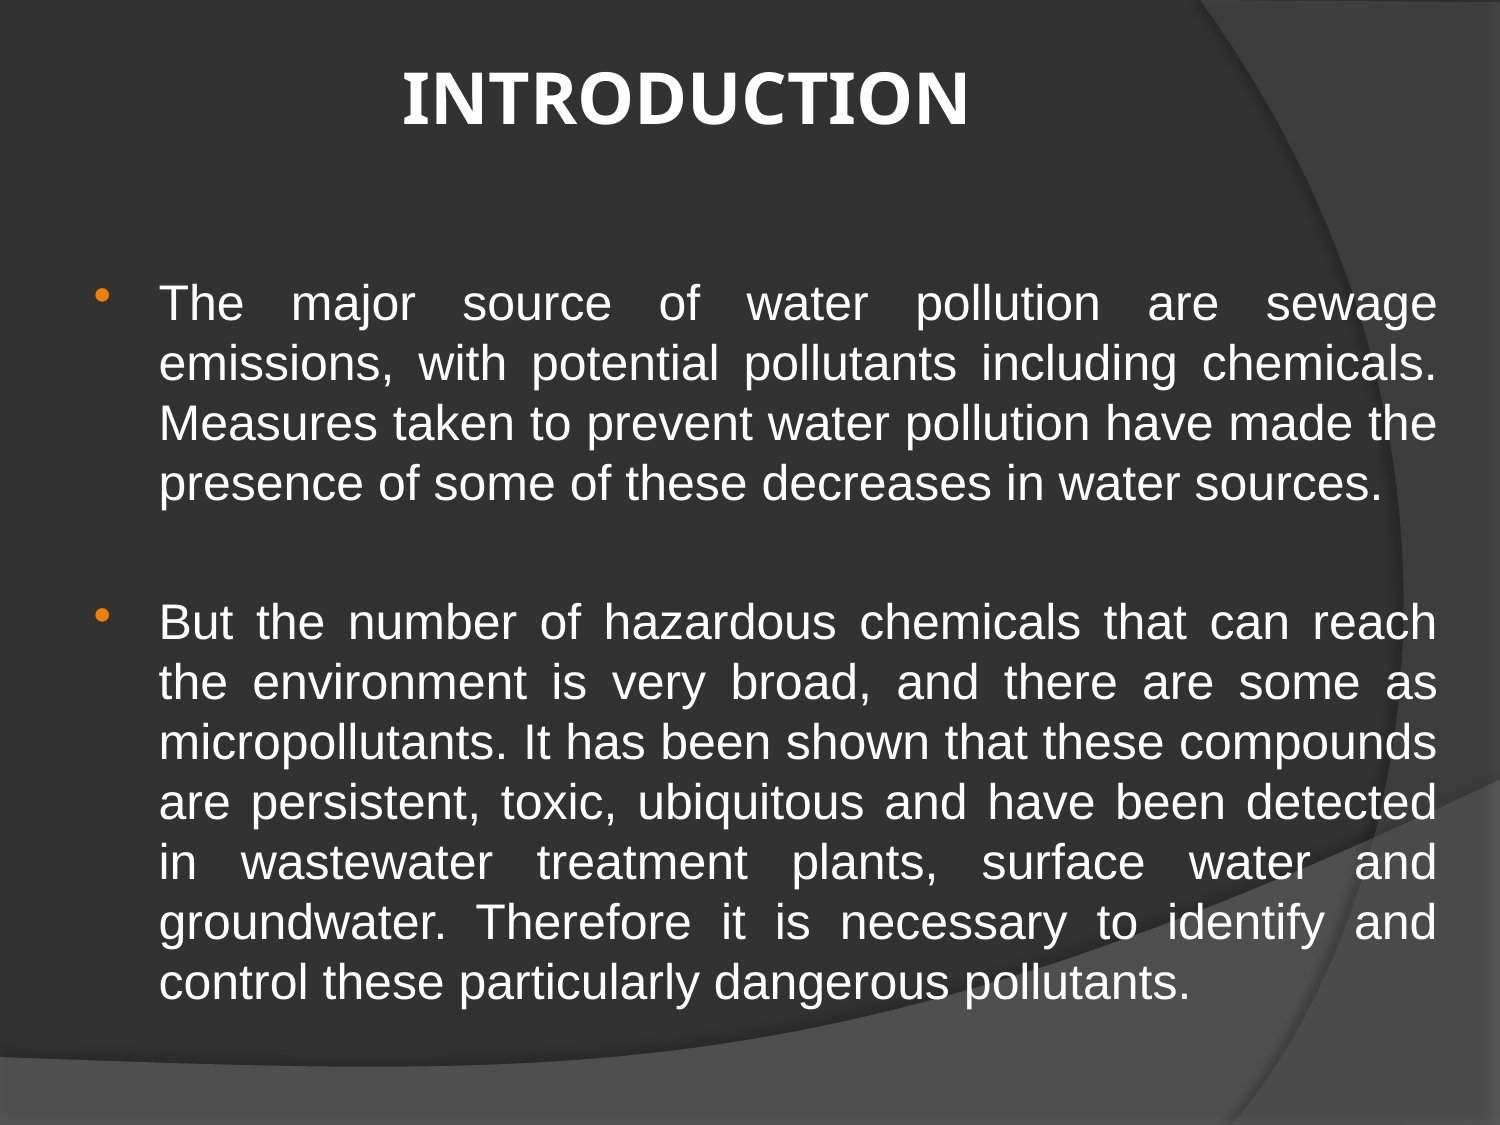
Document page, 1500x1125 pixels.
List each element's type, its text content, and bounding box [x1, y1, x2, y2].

list The major source of water pollution are sewage emissions, with potential pollutants including chemicals. Measures taken to prevent water pollution have made the presence of some of these decreases in water sources. But the number of hazardous chemicals that can reach the environment is very broad, and there are some as micropollutants. It has been shown that these compounds are persistent, toxic, ubiquitous and have been detected in wastewater treatment plants, surface water and groundwater. Therefore it is necessary to identify and control these particularly dangerous pollutants. [75, 262, 1454, 1079]
title INTRODUCTION [75, 45, 1300, 233]
